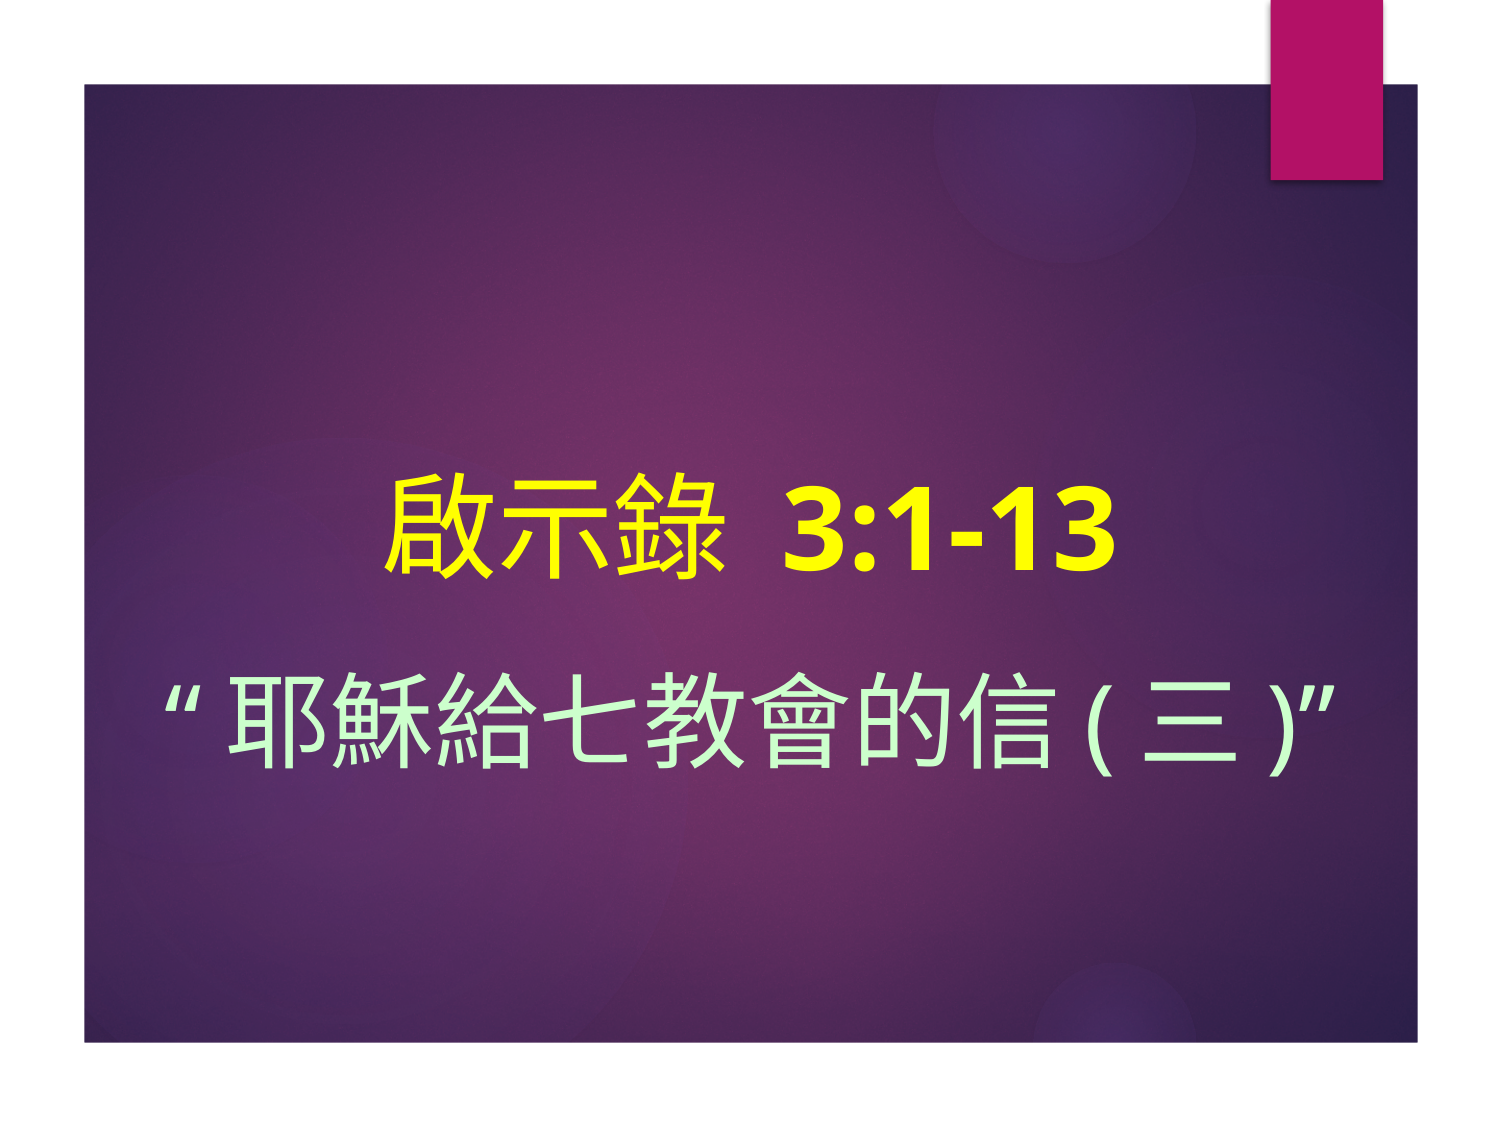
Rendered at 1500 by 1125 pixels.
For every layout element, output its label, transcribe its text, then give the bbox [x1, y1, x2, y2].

title 啟示錄 3:1-13 “耶穌給七教會的信(三)” [132, 224, 1368, 790]
